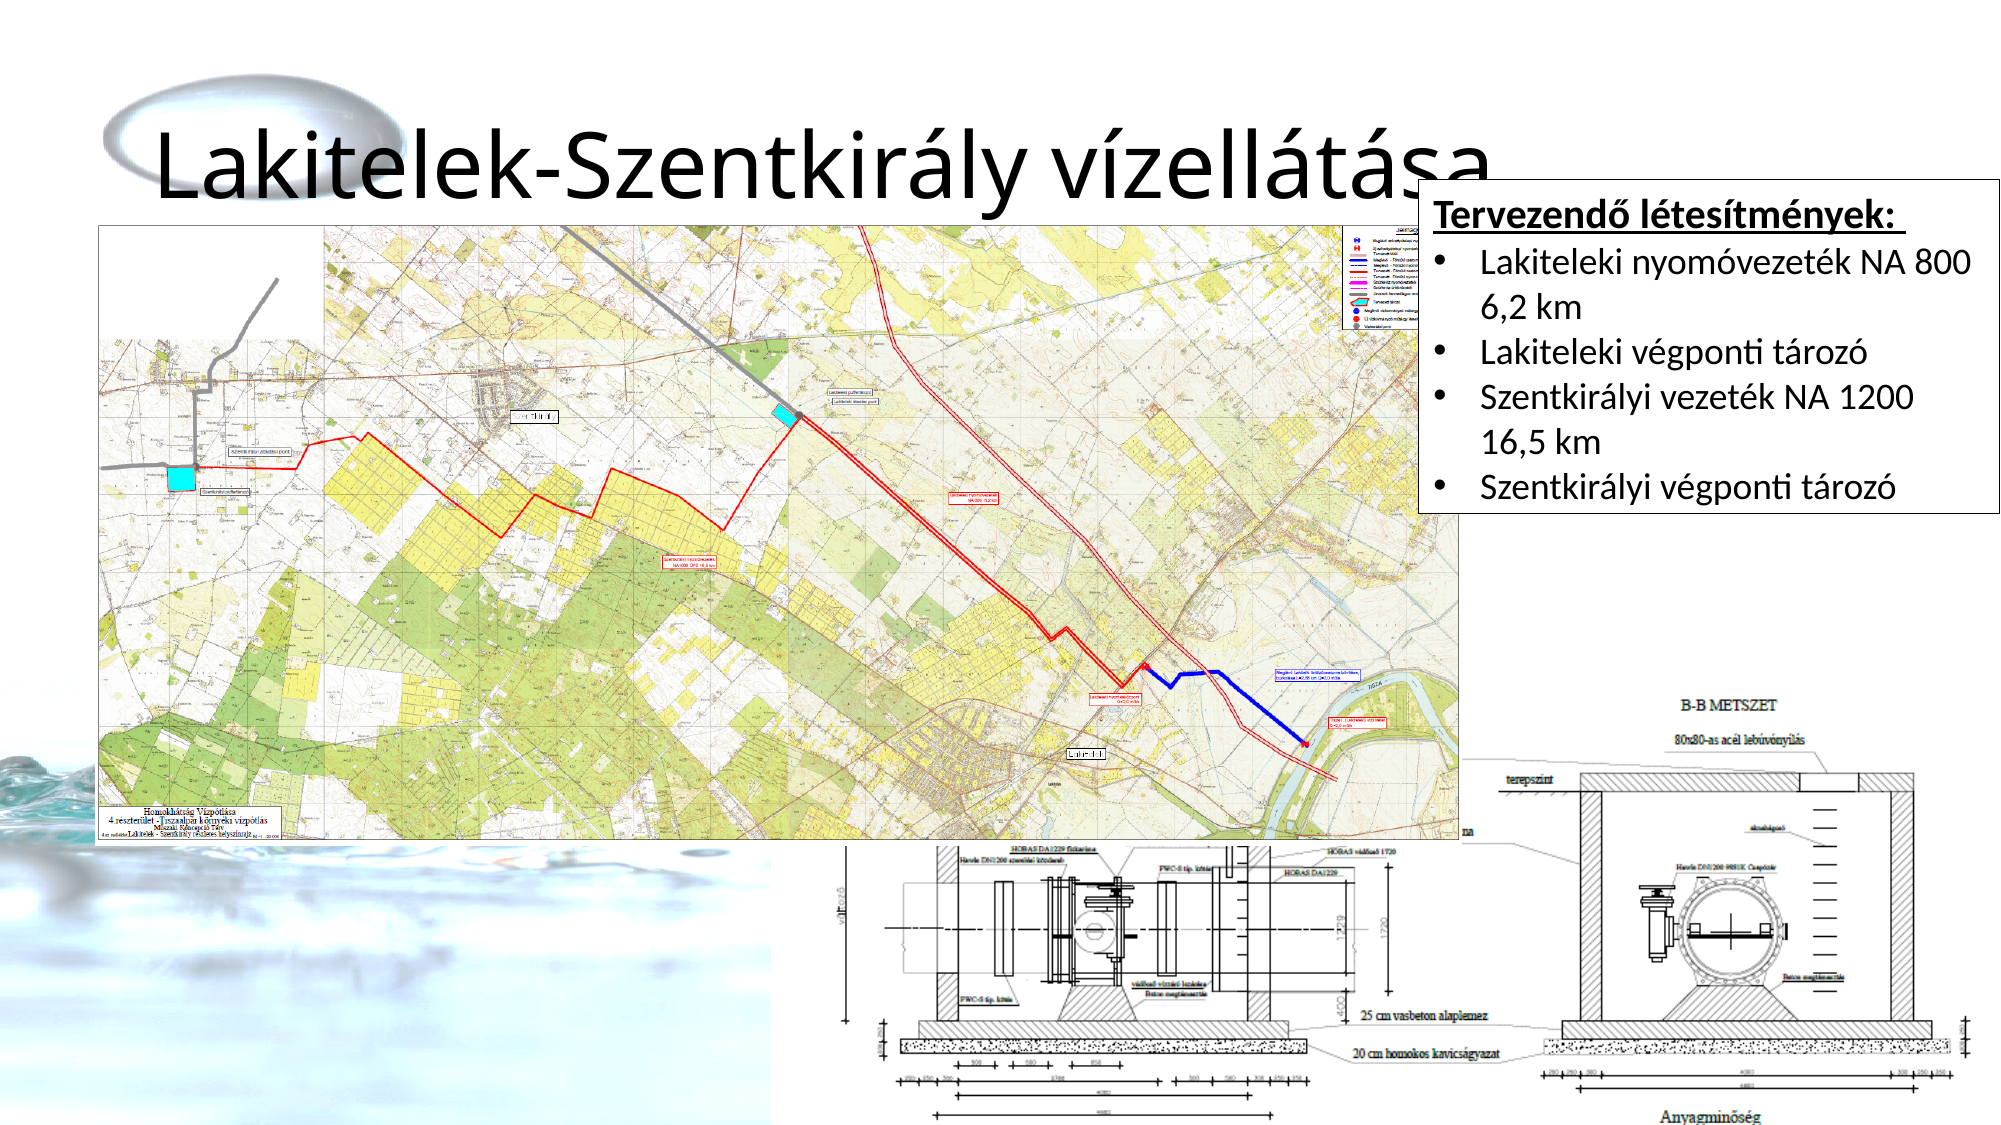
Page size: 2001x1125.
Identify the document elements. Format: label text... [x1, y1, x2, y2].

text_box Tervezendő létesítmények: Lakiteleki nyomóvezeték NA 800 6,2 km Lakiteleki végponti tározó Szentkirályi vezeték NA 1200 16,5 km Szentkirályi végponti tározó [1418, 179, 2000, 514]
table_cell Ft/db [0, 0, 2000, 1125]
title Lakitelek-Szentkirály vízellátása [137, 59, 1863, 222]
picture [95, 222, 2000, 1125]
